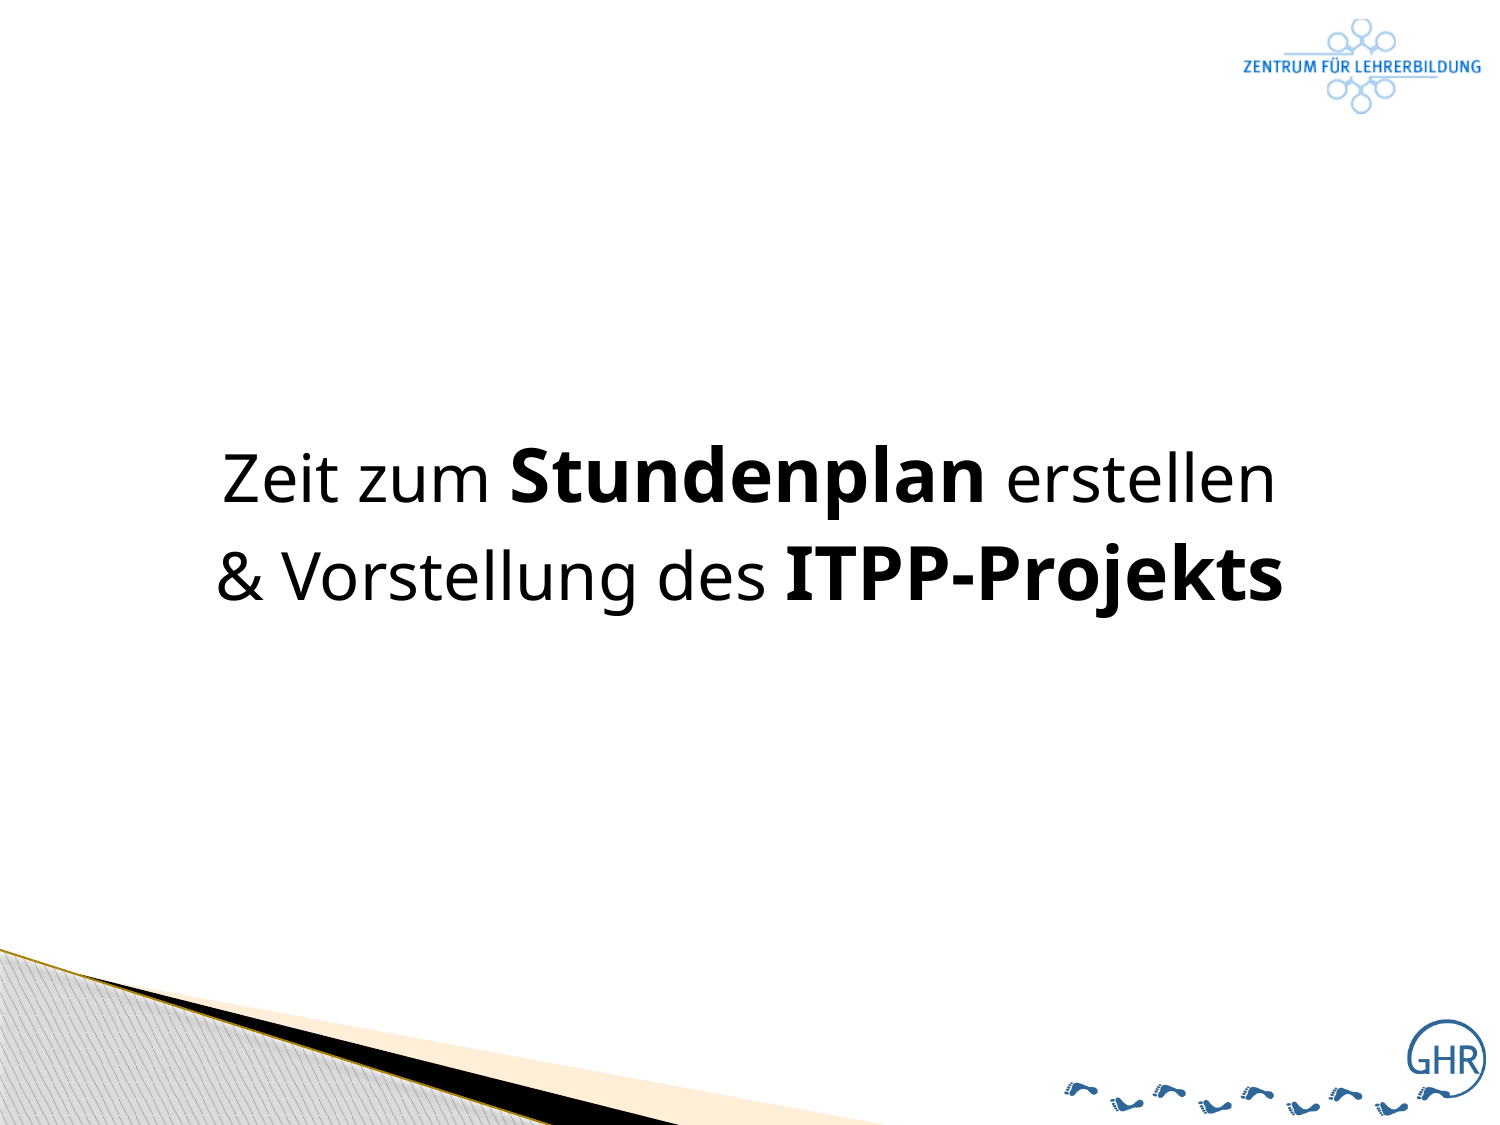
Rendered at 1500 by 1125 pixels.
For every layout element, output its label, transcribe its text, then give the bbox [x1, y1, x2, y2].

list Zeit zum Stundenplan erstellen & Vorstellung des ITPP-Projekts [75, 242, 1425, 986]
picture [1057, 1018, 1489, 1118]
picture [1239, 19, 1483, 114]
